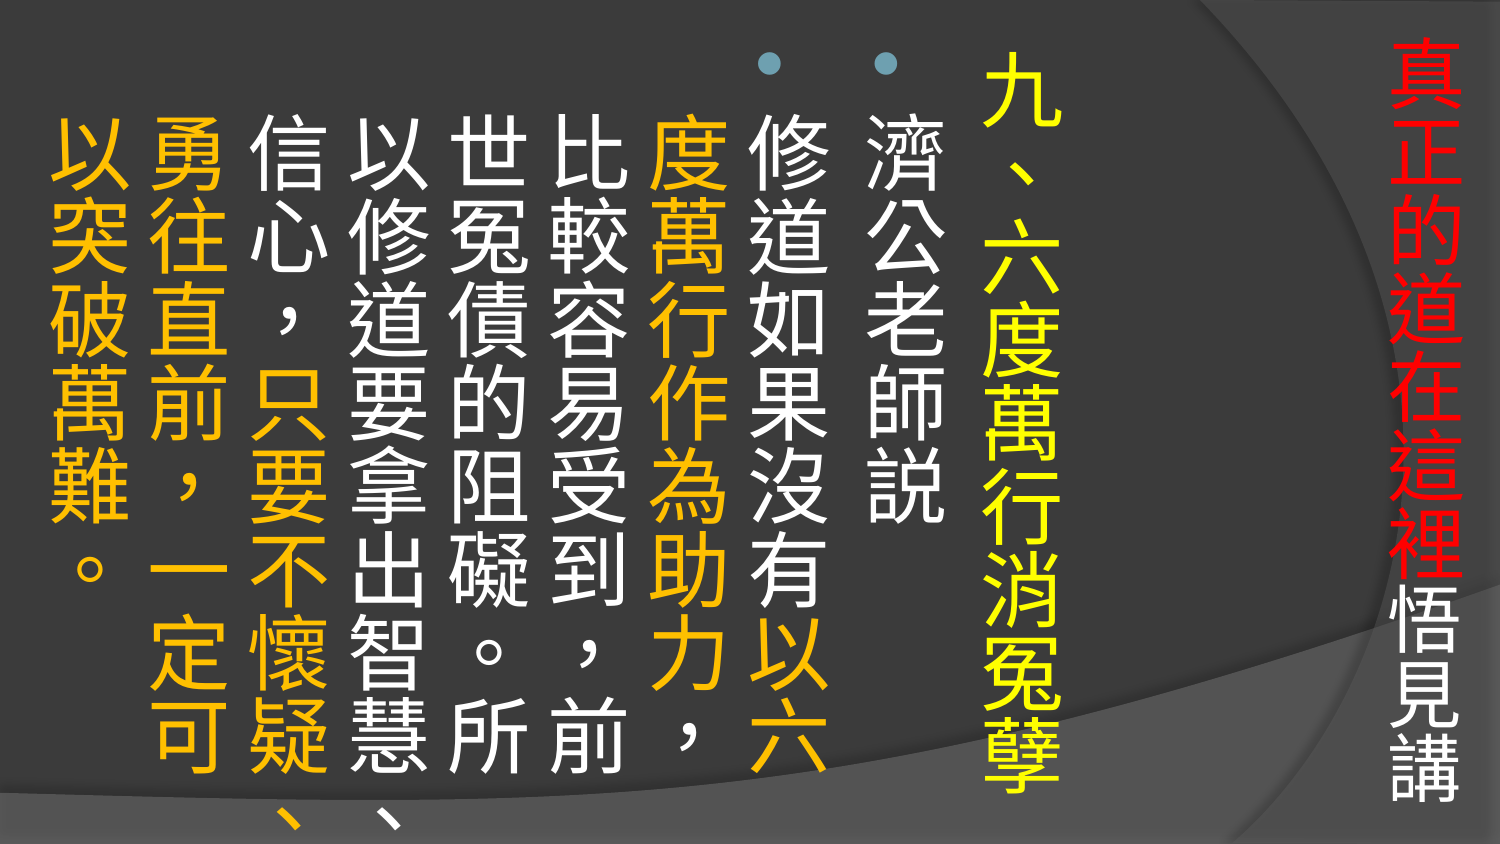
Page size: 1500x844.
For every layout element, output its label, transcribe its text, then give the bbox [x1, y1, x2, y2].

title 真正的道在這裡悟見講 [1364, 21, 1483, 820]
list 九、六度萬行消冤孽 濟公老師説 修道如果沒有以六度萬行作為助力，比較容易受到，前世冤債的阻礙。所以修道要拿出智慧、信心，只要不懷疑、勇往直前，一定可以突破萬難。 [29, 27, 1365, 820]
